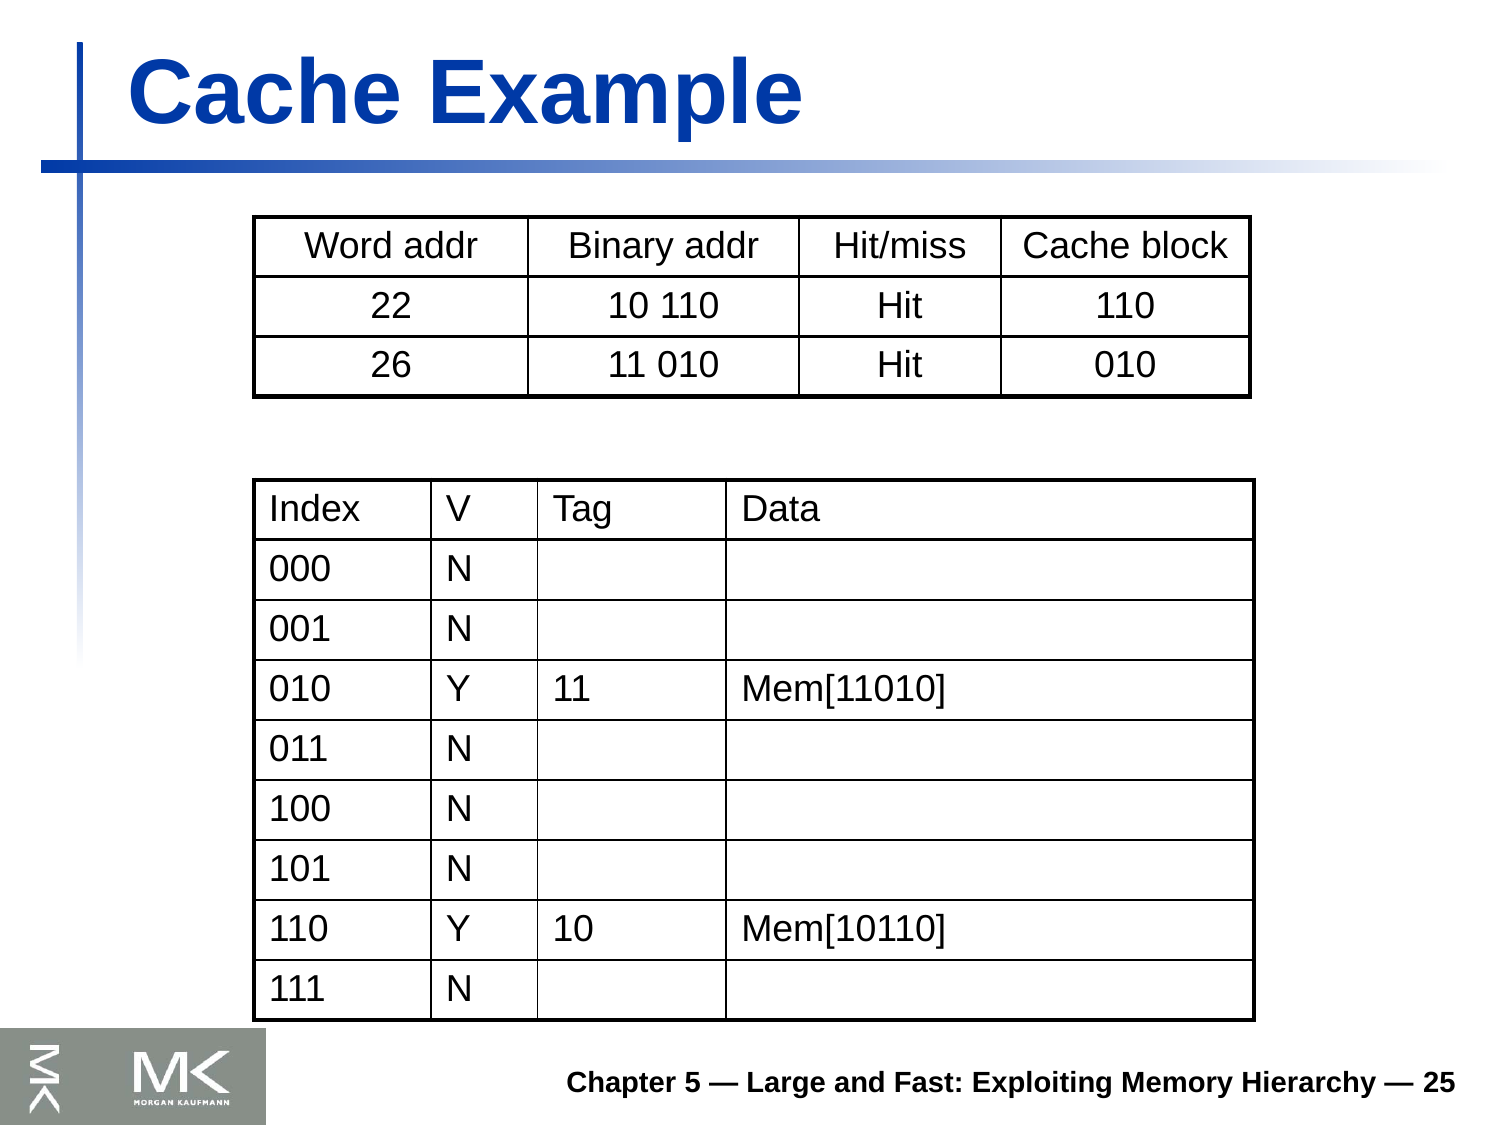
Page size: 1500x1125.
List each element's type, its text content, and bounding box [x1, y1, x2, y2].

picture [0, 1028, 266, 1125]
table_cell Mem[10110] [727, 901, 1252, 959]
table_cell 010 [1002, 338, 1248, 394]
table_cell 011 [256, 721, 430, 779]
table_cell Mem[11010] [727, 661, 1252, 719]
table_header Index [256, 482, 430, 538]
table_cell [727, 601, 1252, 659]
table_cell N [432, 721, 537, 779]
table_cell 110 [1002, 278, 1248, 335]
table_header Tag [538, 482, 725, 538]
table_cell 111 [256, 961, 430, 1018]
table_cell 11 [538, 661, 725, 719]
table_header Data [727, 482, 1252, 538]
table_cell N [432, 841, 537, 899]
footer Chapter 5 — Large and Fast: Exploiting Memory Hierarchy — 25 [277, 1046, 1471, 1106]
table_cell N [432, 541, 537, 599]
table_cell 110 [256, 901, 430, 959]
table_cell 100 [256, 781, 430, 839]
table_cell Hit [800, 338, 1000, 394]
table_header Cache block [1002, 219, 1248, 275]
table_header Word addr [256, 219, 527, 275]
table_cell 010 [256, 661, 430, 719]
table_cell 000 [256, 541, 430, 599]
table_header V [432, 482, 537, 538]
table_header Hit/miss [800, 219, 1000, 275]
table_header Binary addr [529, 219, 798, 275]
table_cell [727, 961, 1252, 1018]
table_cell Y [432, 901, 537, 959]
table_cell [727, 841, 1252, 899]
table_cell 101 [256, 841, 430, 899]
table_cell N [432, 961, 537, 1018]
table_cell Y [432, 661, 537, 719]
table_cell 10 [538, 901, 725, 959]
table_cell [538, 721, 725, 779]
table_cell N [432, 601, 537, 659]
title Cache Example [112, 23, 1468, 149]
table_cell Hit [800, 278, 1000, 335]
table_cell 22 [256, 278, 527, 335]
table_cell 26 [256, 338, 527, 394]
table_cell N [432, 781, 537, 839]
table_cell [538, 841, 725, 899]
table_cell 10 110 [529, 278, 798, 335]
table_cell [538, 781, 725, 839]
table_cell [727, 721, 1252, 779]
table_cell 001 [256, 601, 430, 659]
table_cell [538, 541, 725, 599]
table_cell [538, 961, 725, 1018]
table_cell 11 010 [529, 338, 798, 394]
table_cell [538, 601, 725, 659]
table_cell [727, 541, 1252, 599]
table_cell [727, 781, 1252, 839]
